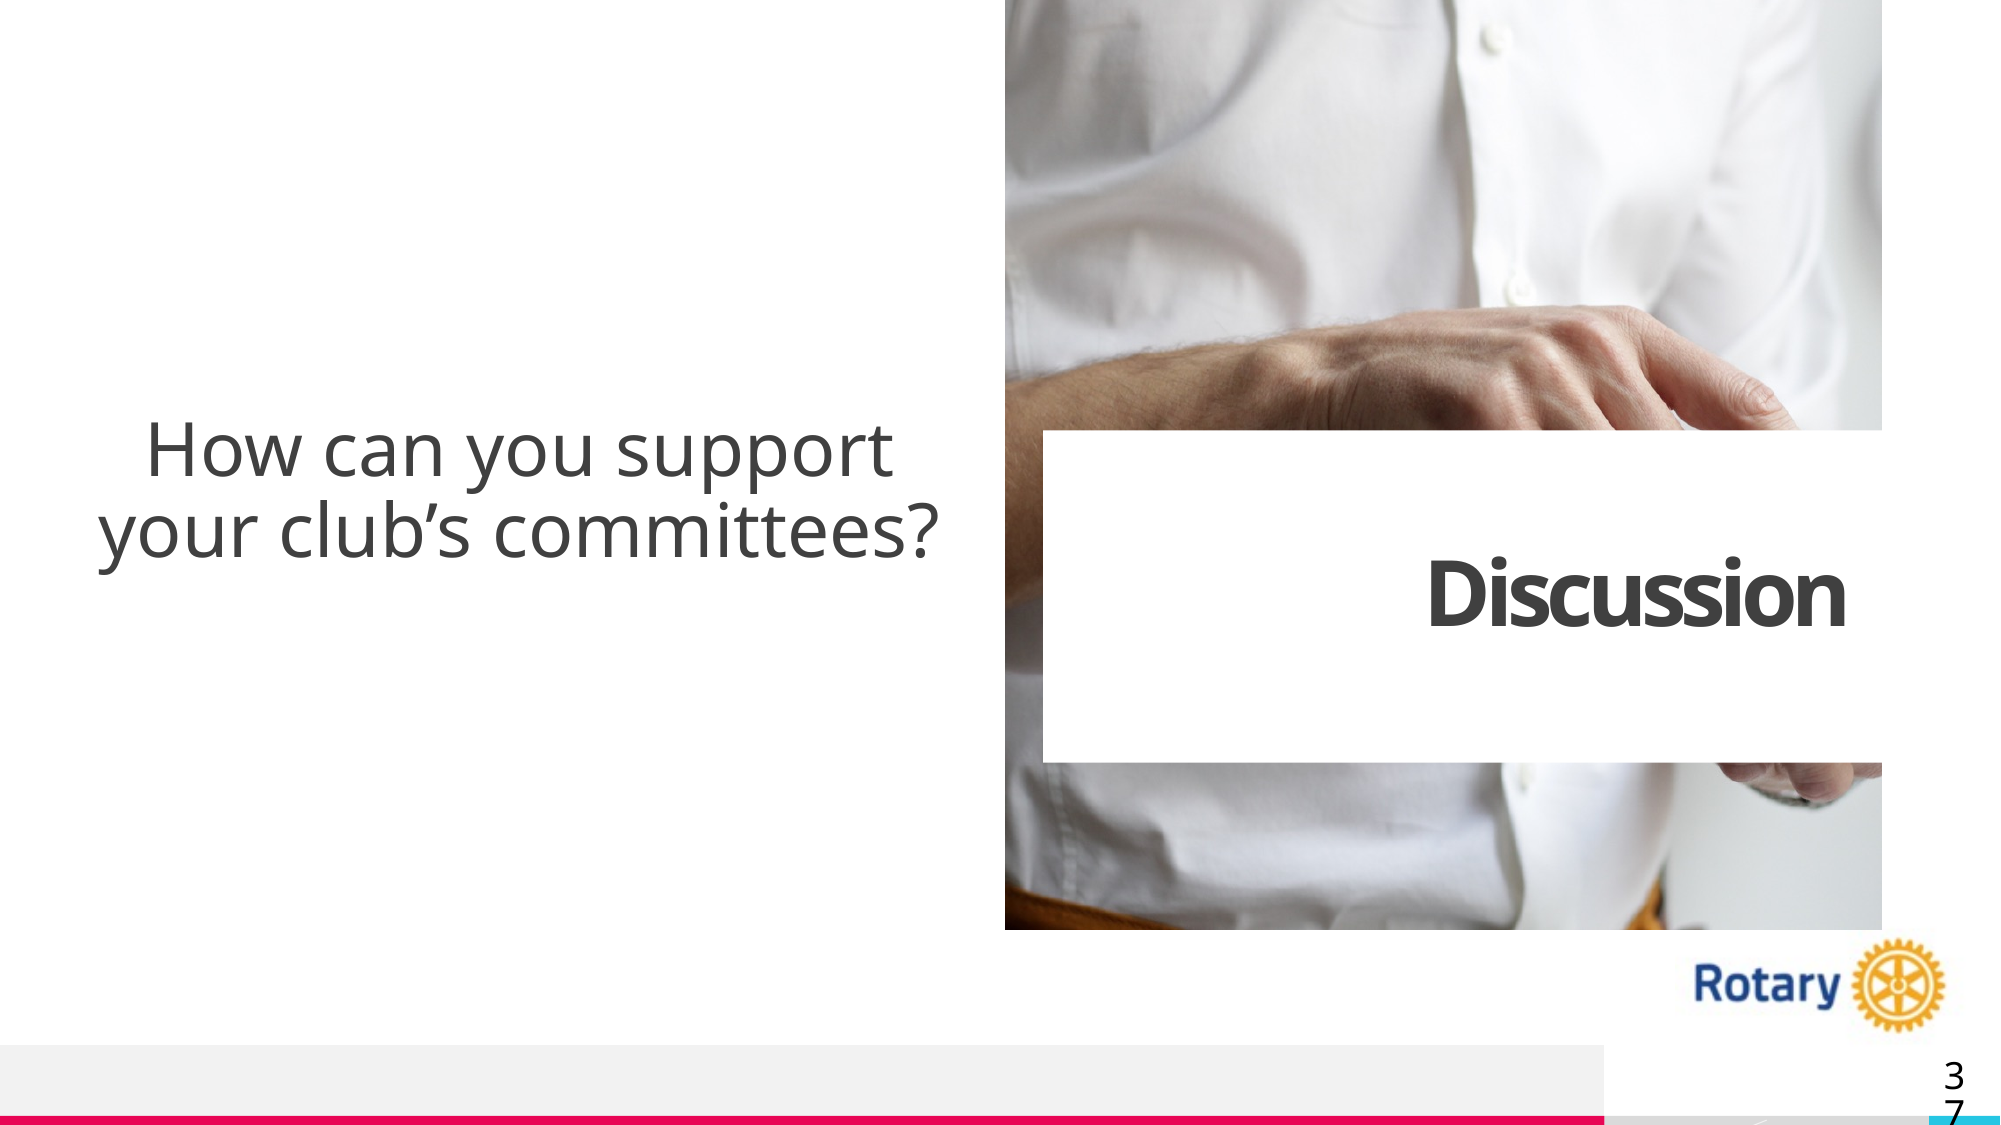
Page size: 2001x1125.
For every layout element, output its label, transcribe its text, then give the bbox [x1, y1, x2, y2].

slide_number 37 [1929, 1045, 2000, 1116]
list How can you support your club’s committees? [70, 152, 969, 839]
picture [1005, 0, 1967, 1101]
